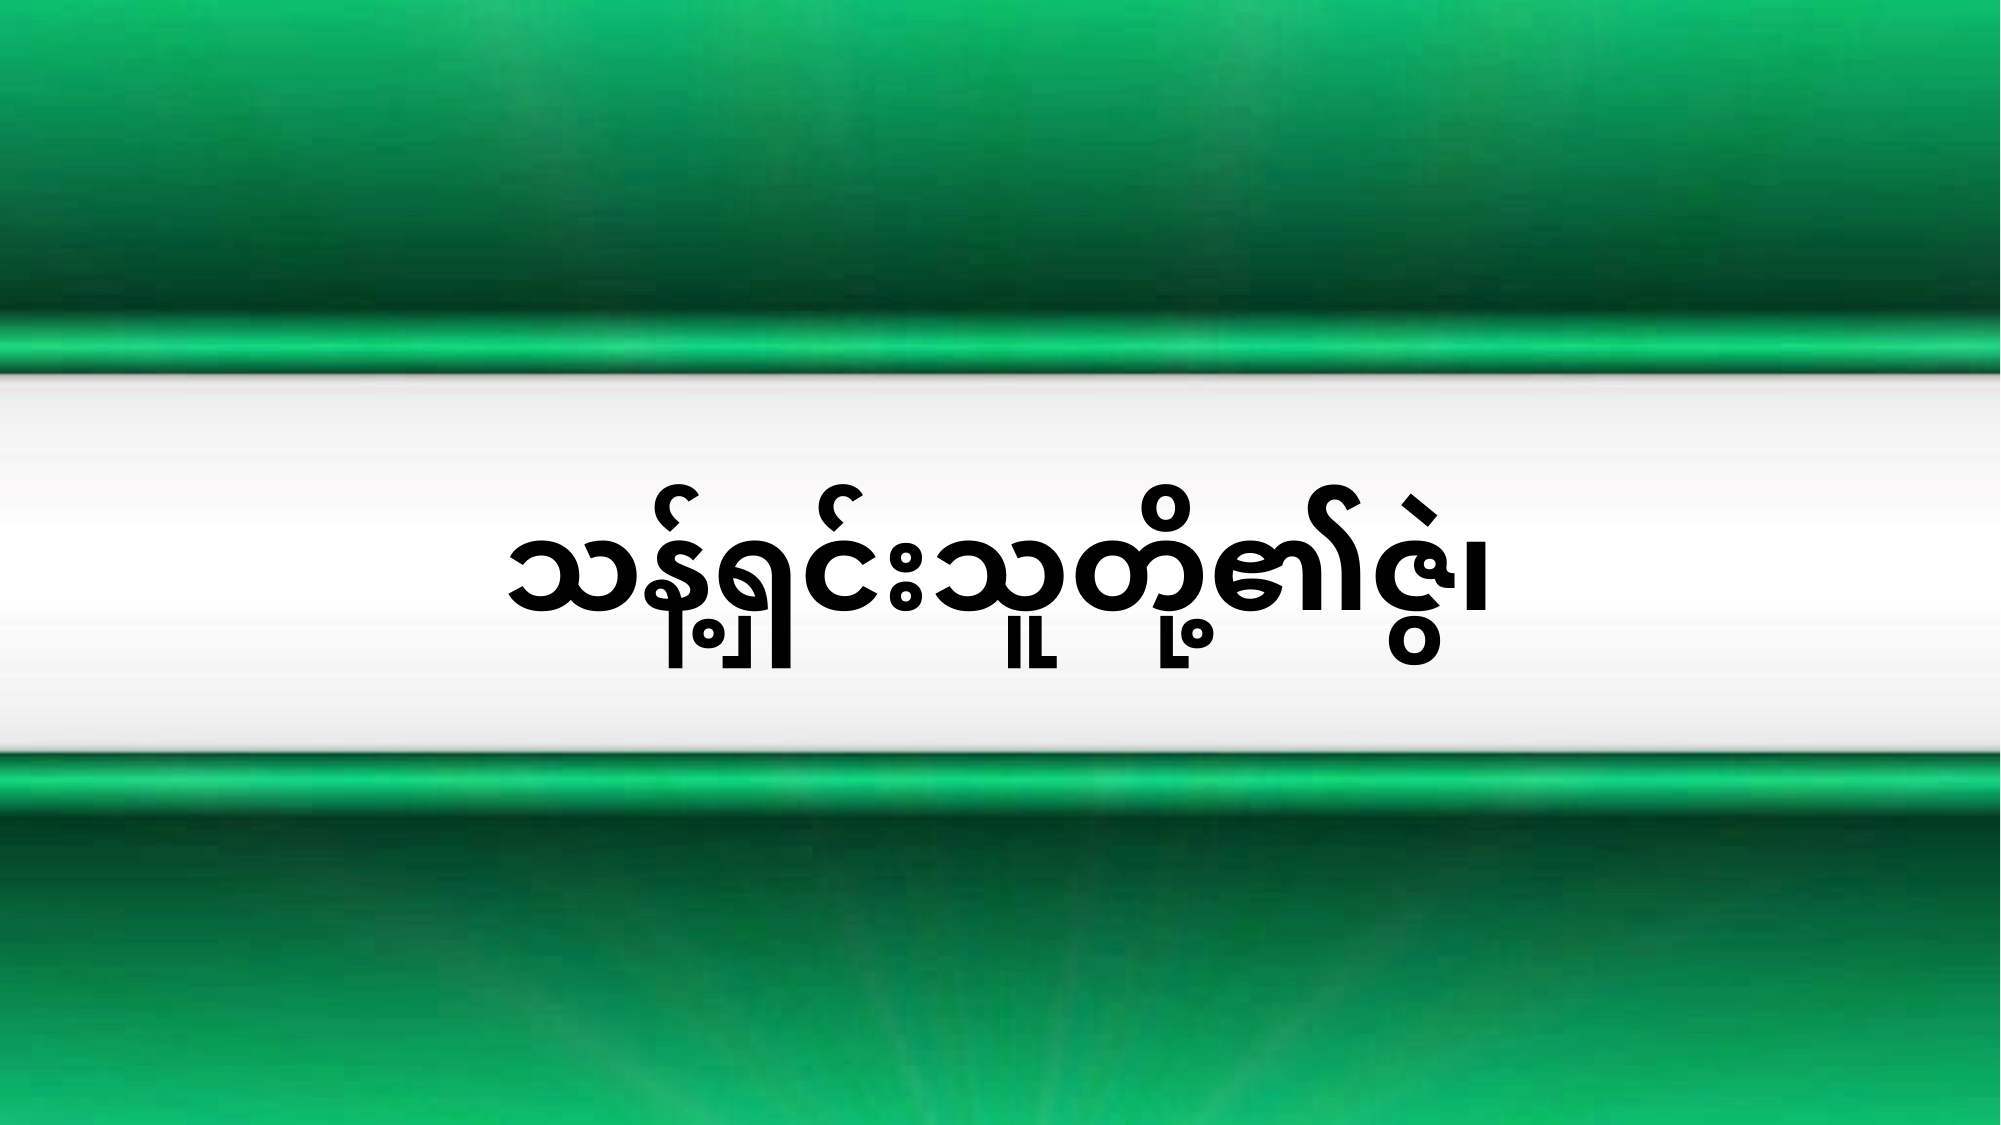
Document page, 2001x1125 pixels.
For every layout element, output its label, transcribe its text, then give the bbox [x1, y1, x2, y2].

text_box သန့်ရှင်းသူတို့၏ဇွဲ၊ [0, 478, 2000, 643]
picture [0, 0, 2001, 1125]
